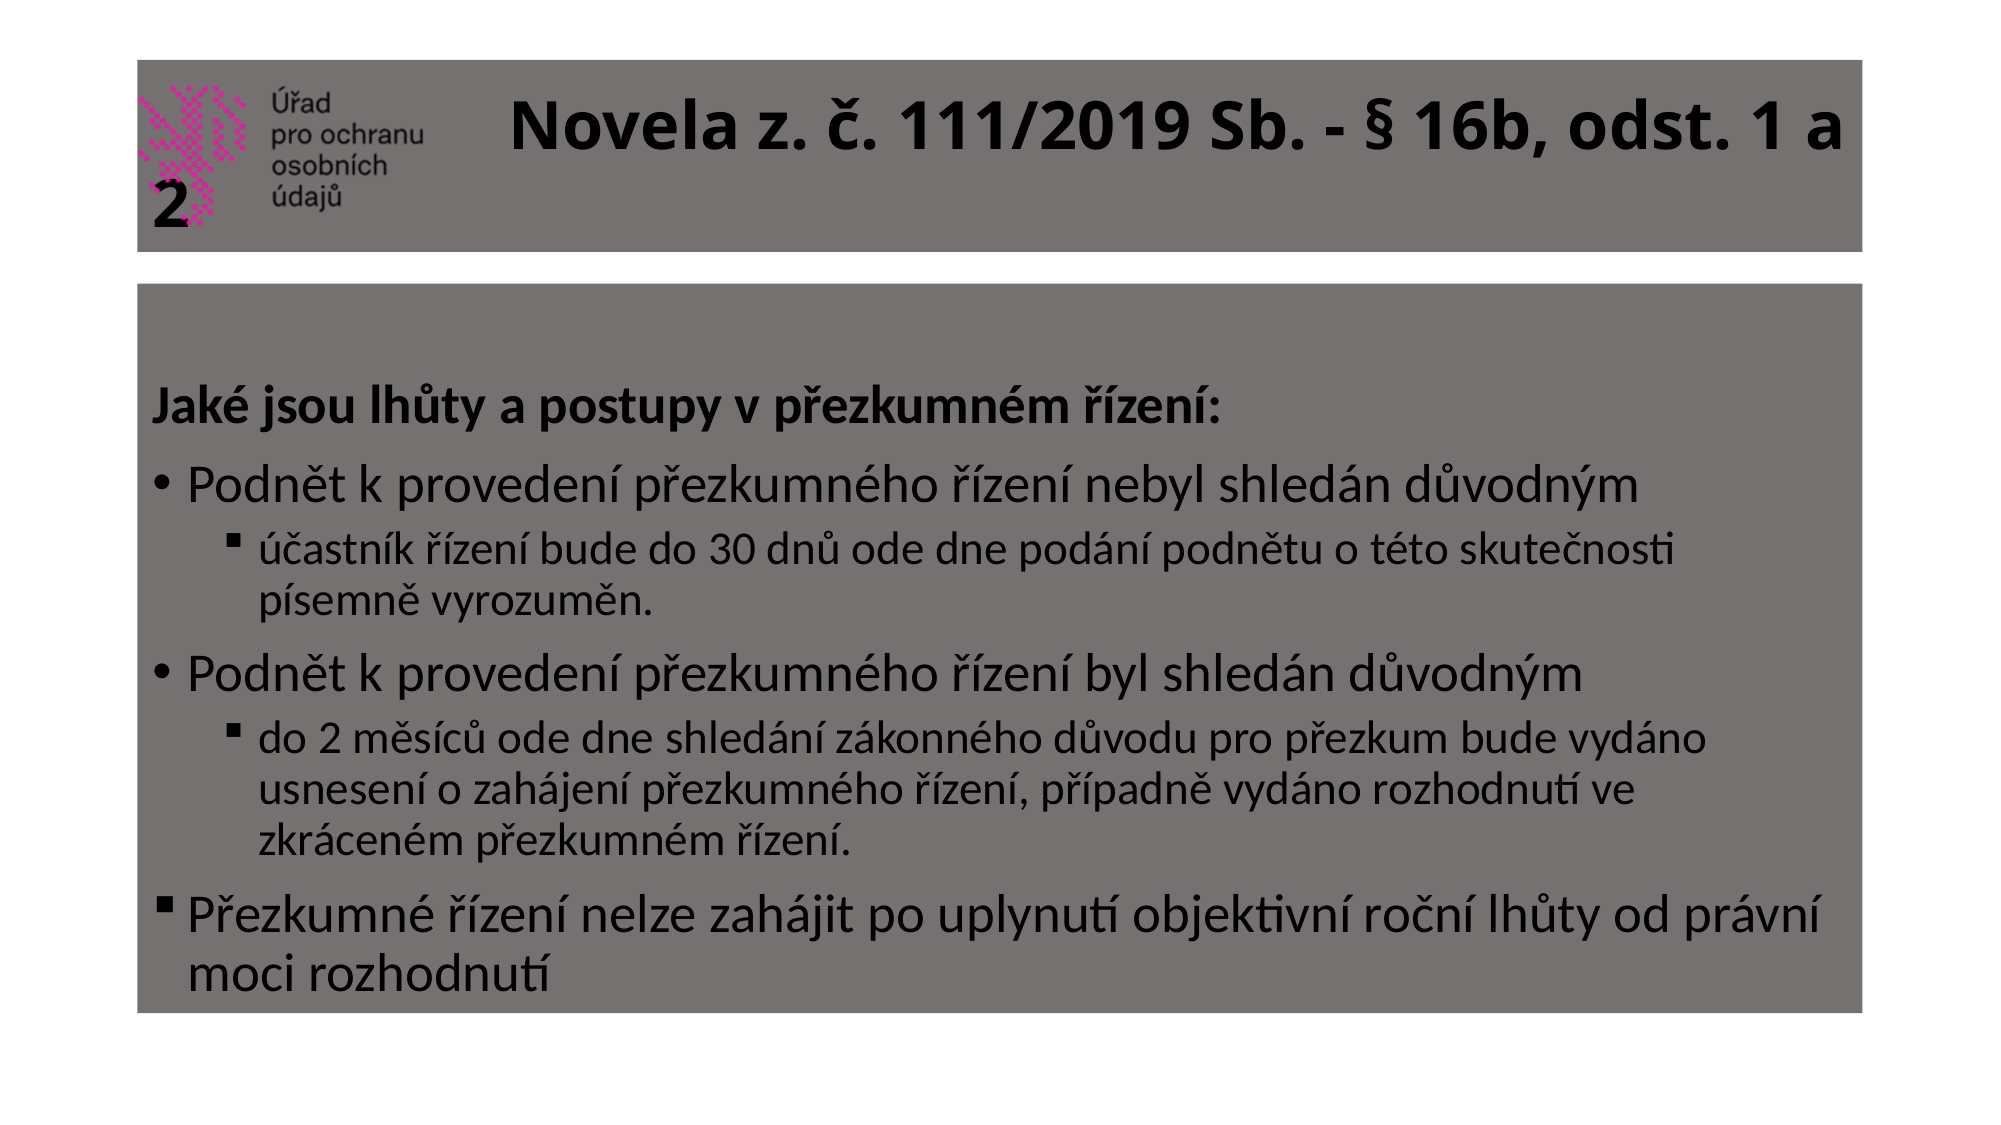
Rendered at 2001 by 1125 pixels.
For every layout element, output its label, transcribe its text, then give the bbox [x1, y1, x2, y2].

title Novela z. č. 111/2019 Sb. - § 16b, odst. 1 a 2 [137, 59, 1863, 252]
picture [137, 85, 425, 227]
list Jaké jsou lhůty a postupy v přezkumném řízení: Podnět k provedení přezkumného řízení nebyl shledán důvodným účastník řízení bude do 30 dnů ode dne podání podnětu o této skutečnosti písemně vyrozuměn. Podnět k provedení přezkumného řízení byl shledán důvodným do 2 měsíců ode dne shledání zákonného důvodu pro přezkum bude vydáno usnesení o zahájení přezkumného řízení, případně vydáno rozhodnutí ve zkráceném přezkumném řízení. Přezkumné řízení nelze zahájit po uplynutí objektivní roční lhůty od právní moci rozhodnutí [137, 283, 1863, 1014]
